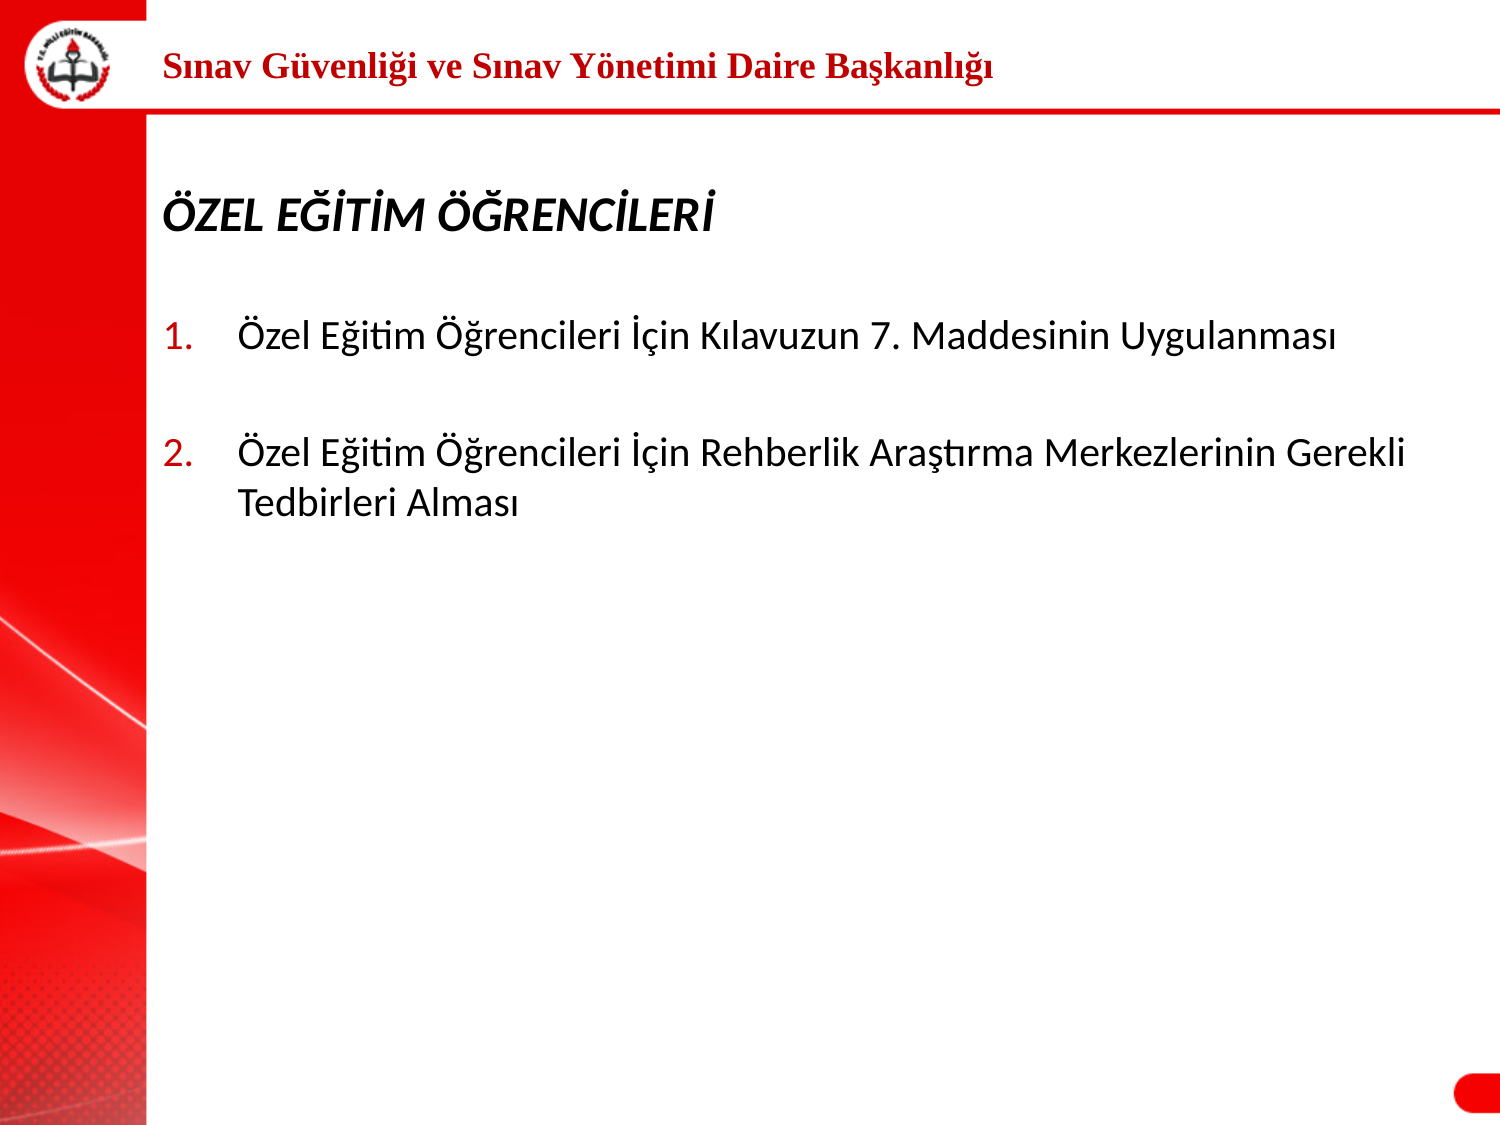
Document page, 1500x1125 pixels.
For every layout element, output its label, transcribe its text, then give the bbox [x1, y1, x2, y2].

text_box Sınav Güvenliği ve Sınav Yönetimi Daire Başkanlığı [147, 33, 1187, 94]
subtitle ÖZEL EĞİTİM ÖĞRENCİLERİ Özel Eğitim Öğrencileri İçin Kılavuzun 7. Maddesinin Uygulanması Özel Eğitim Öğrencileri İçin Rehberlik Araştırma Merkezlerinin Gerekli Tedbirleri Alması [147, 113, 1461, 973]
slide_number 13 [1149, 1065, 1500, 1125]
picture [0, 0, 1500, 1125]
